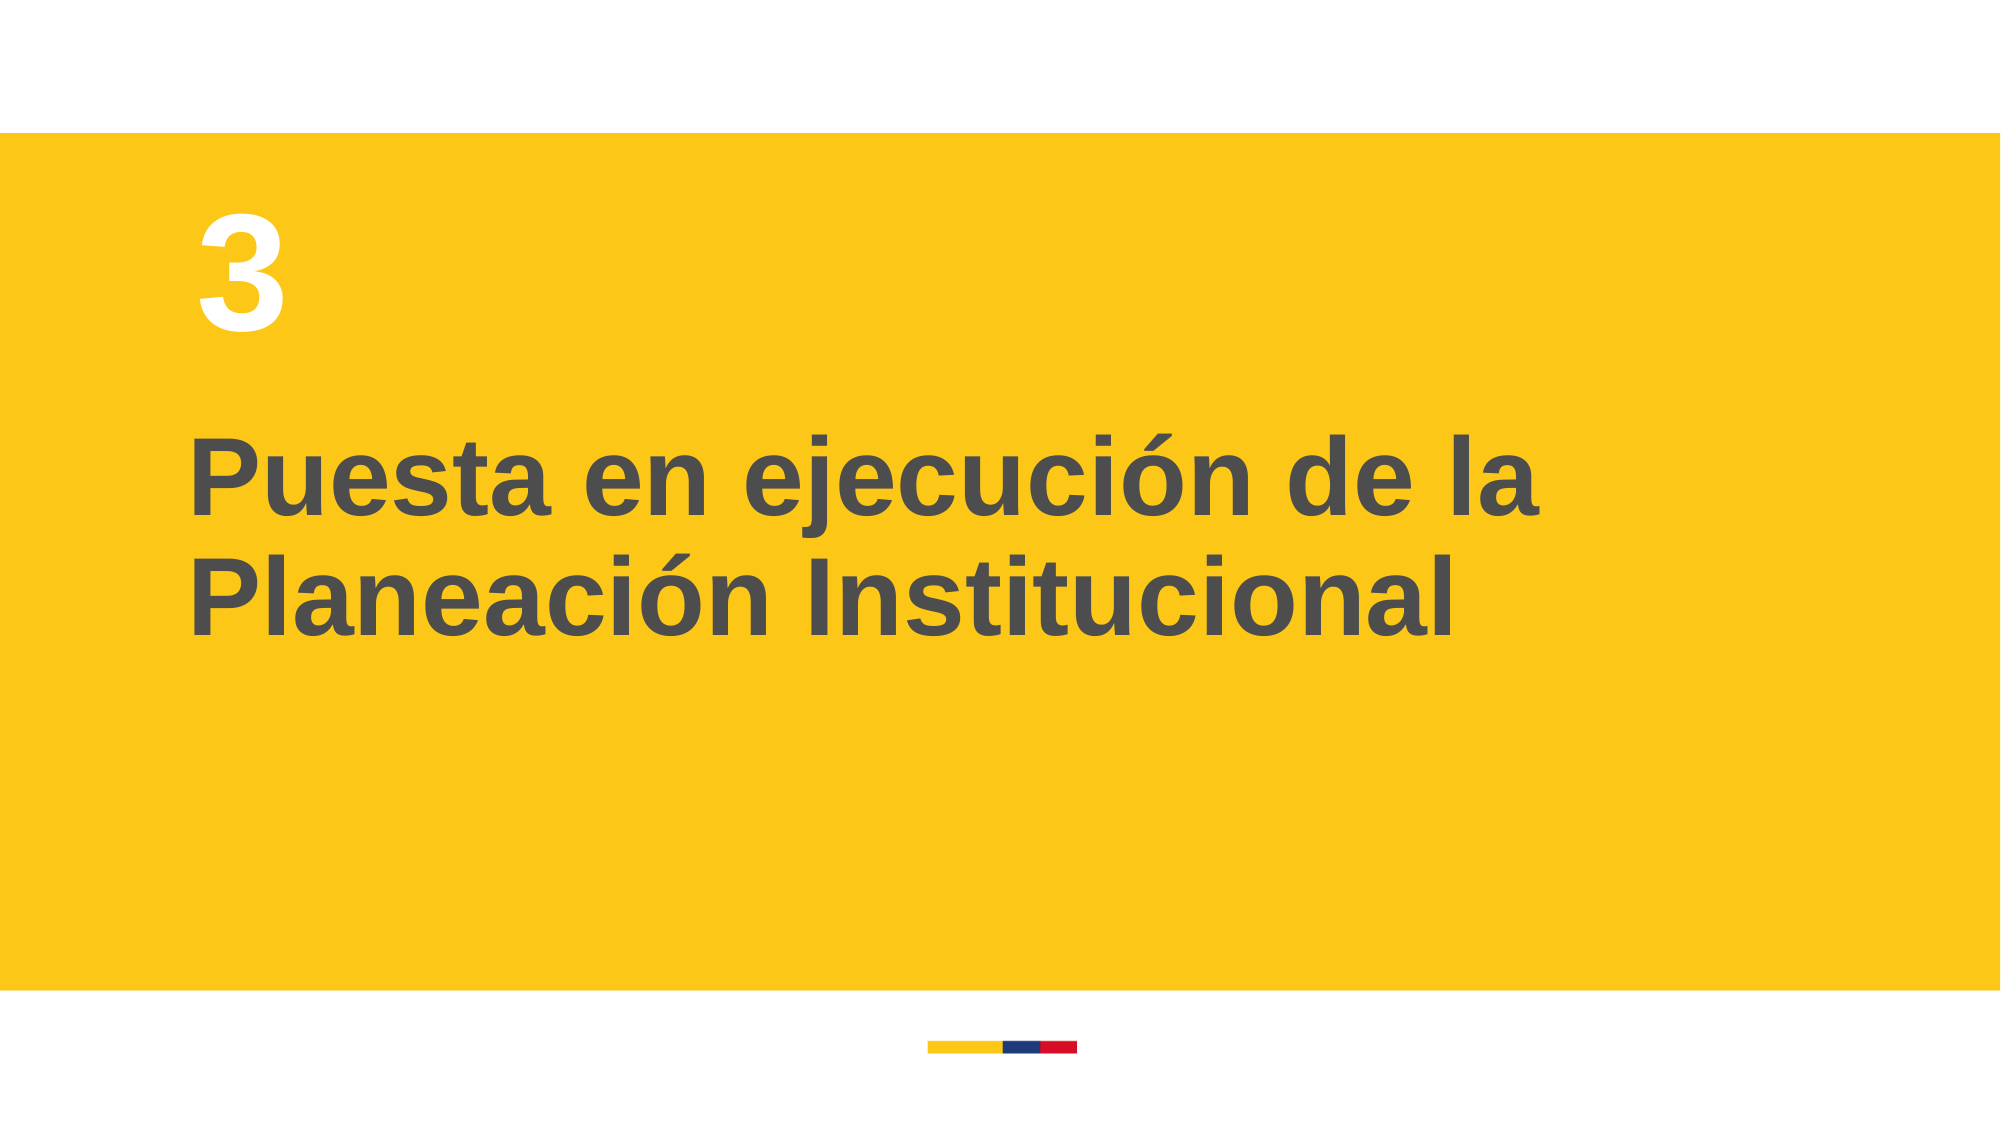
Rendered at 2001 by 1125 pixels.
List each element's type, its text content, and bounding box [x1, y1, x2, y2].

picture [0, 0, 2001, 1125]
list 3 [181, 178, 453, 412]
title Puesta en ejecución de la Planeación Institucional [172, 411, 1688, 711]
